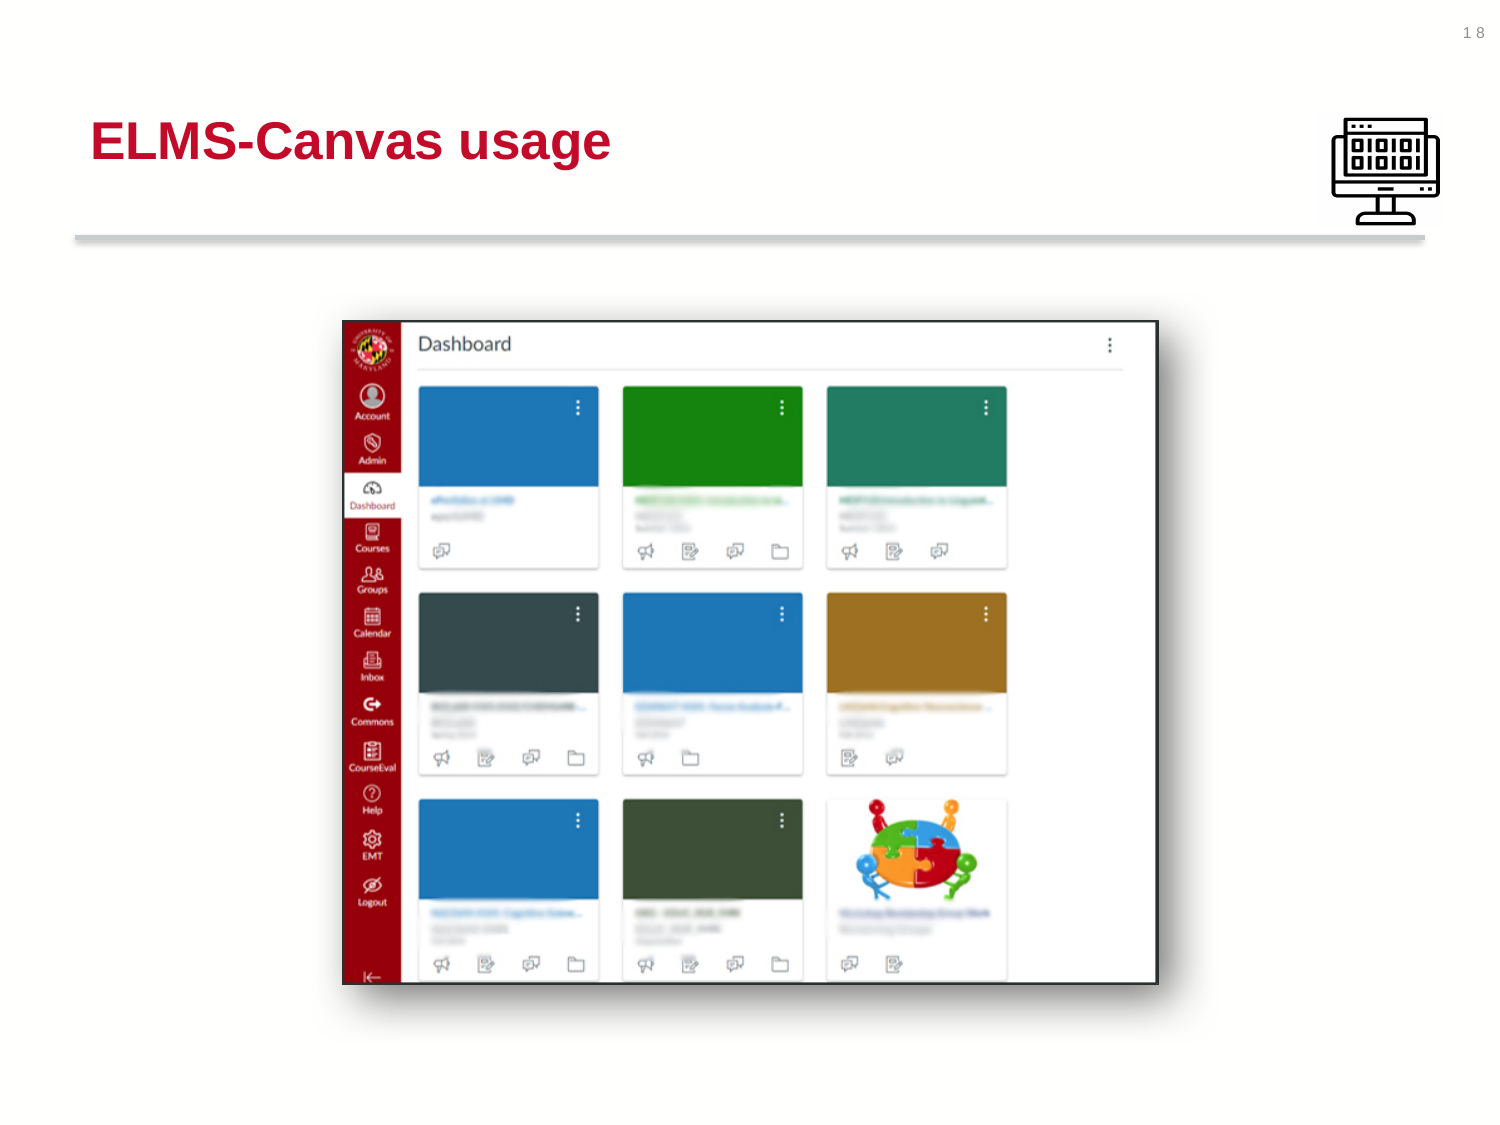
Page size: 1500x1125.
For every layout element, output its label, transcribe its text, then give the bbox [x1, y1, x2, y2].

slide_number 18 [1149, 2, 1500, 63]
picture [341, 320, 1158, 985]
picture [1317, 111, 1442, 228]
title ELMS-Canvas usage [75, 45, 1425, 233]
